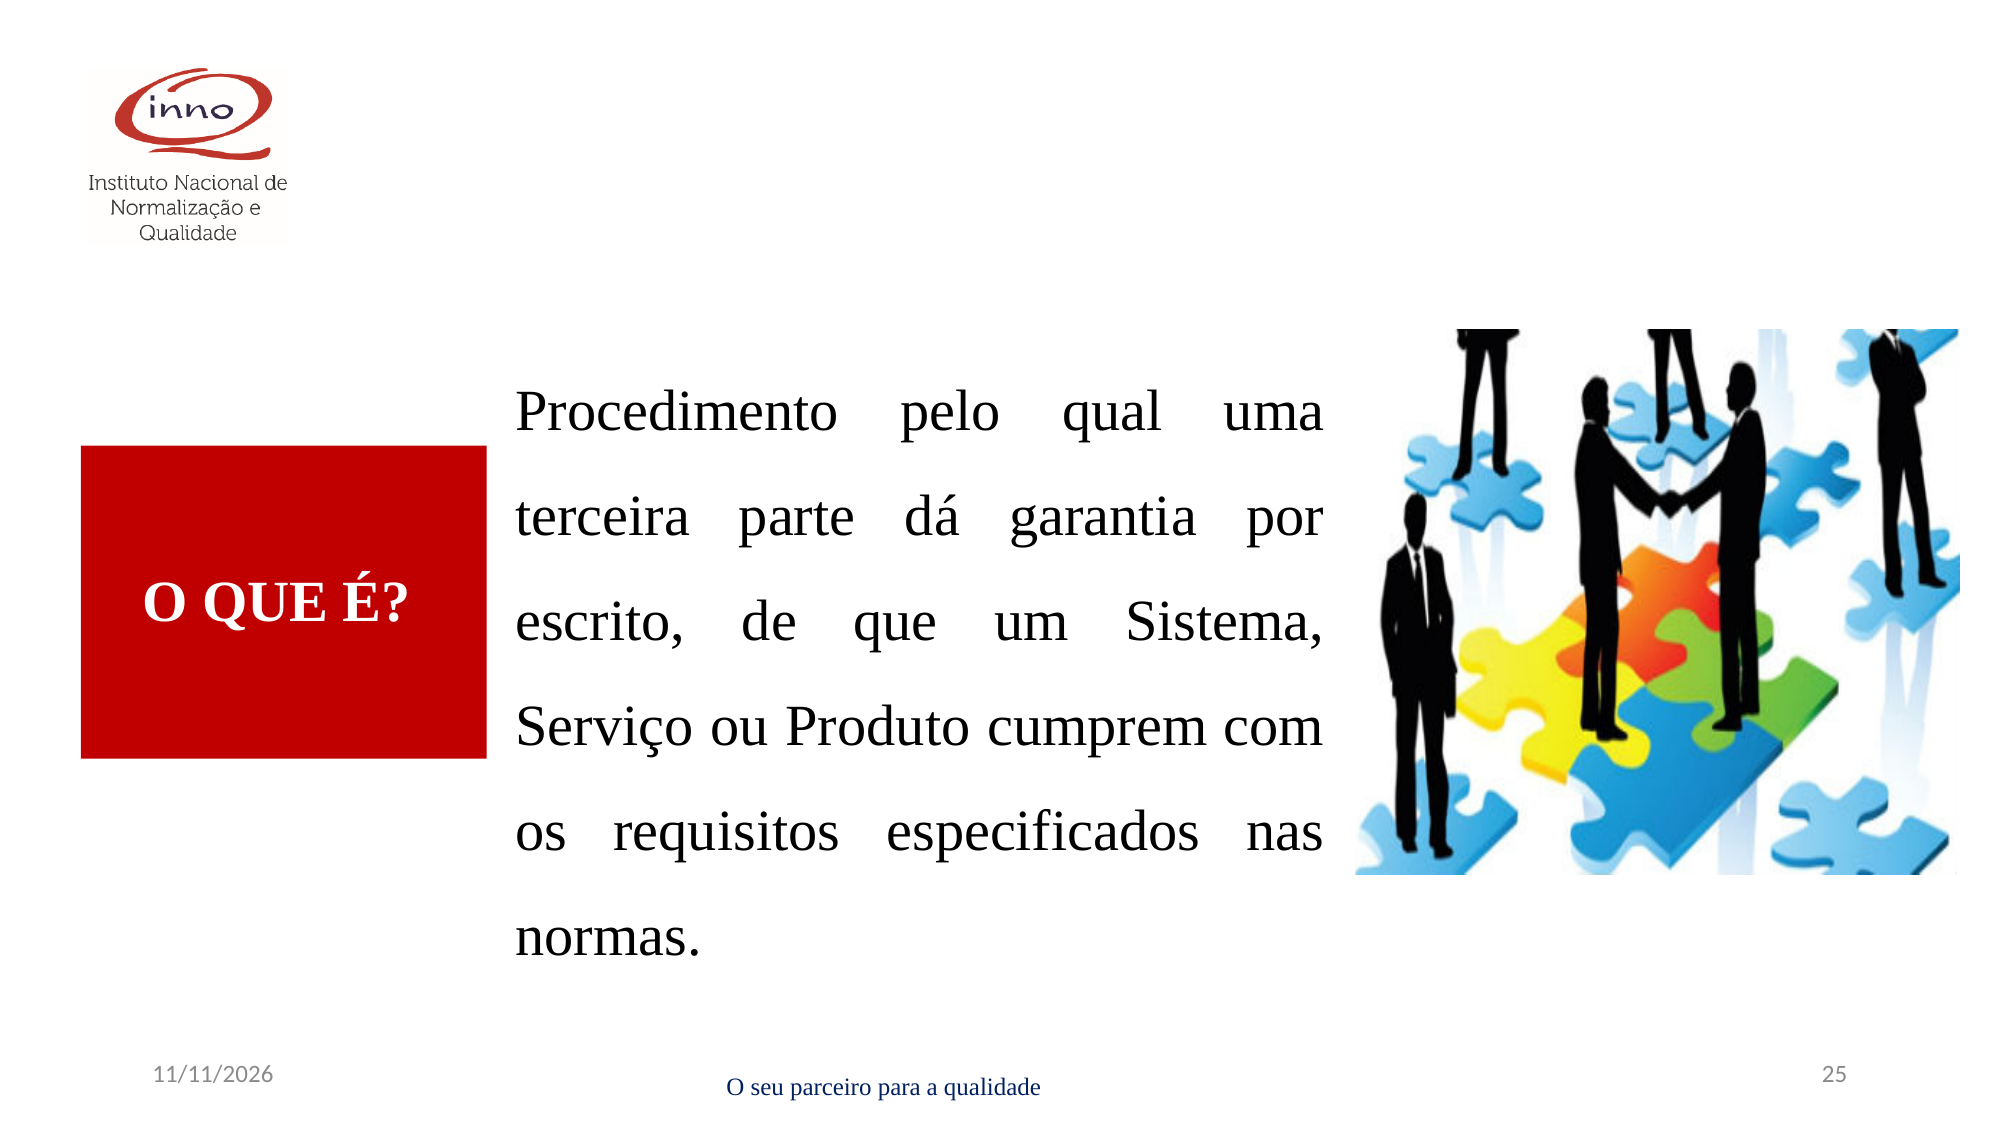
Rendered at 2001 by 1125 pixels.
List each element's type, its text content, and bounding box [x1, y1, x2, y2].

picture [1355, 329, 1960, 875]
picture [88, 68, 288, 206]
text_box Procedimento pelo qual uma terceira parte dá garantia por escrito, de que um Sistema, Serviço ou Produto cumprem com os requisitos especificados nas normas. [500, 328, 1341, 1101]
slide_number 25 [1412, 1042, 1863, 1103]
list O QUE É? [80, 445, 488, 760]
text_box [0, 206, 1558, 328]
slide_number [137, 1042, 588, 1103]
footer O seu parceiro para a qualidade [546, 1055, 1222, 1116]
